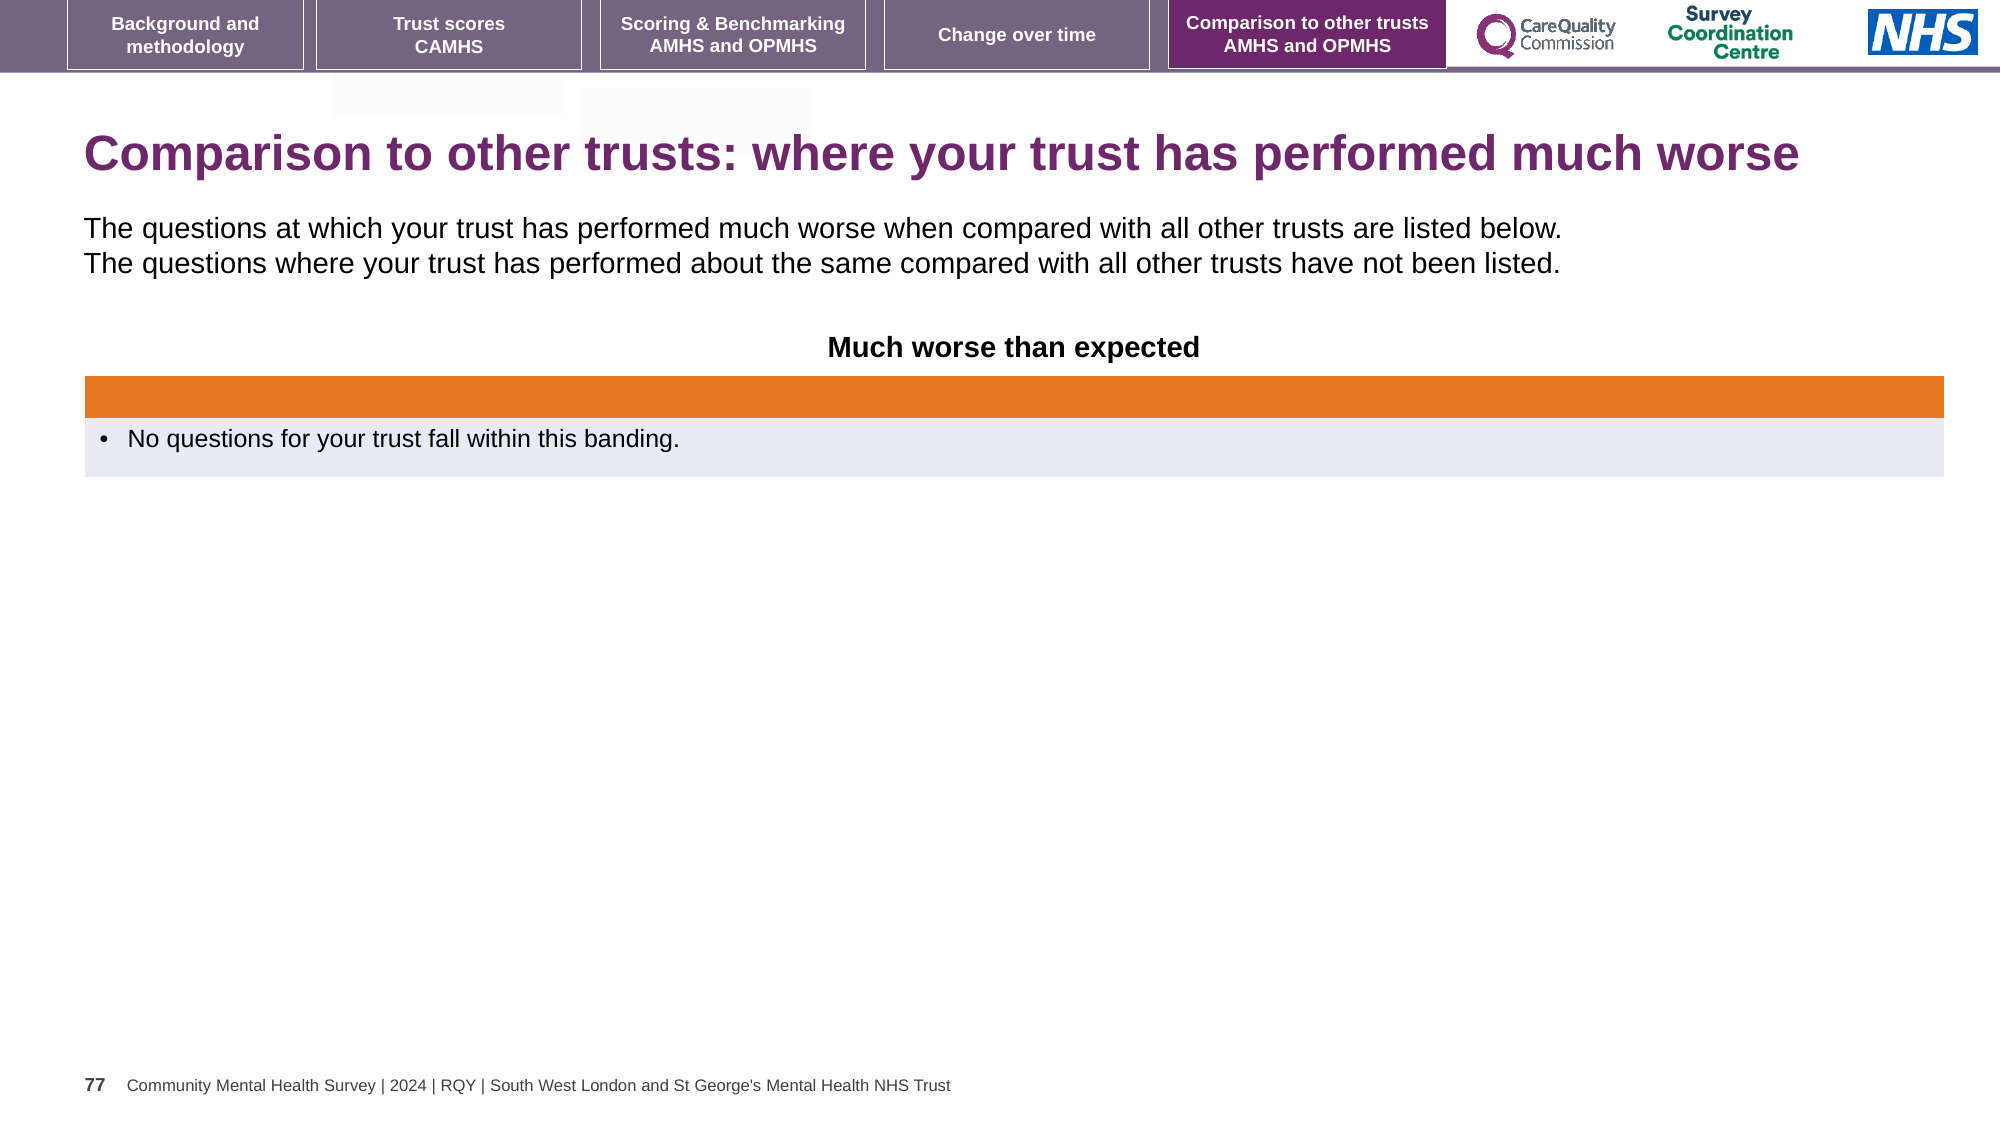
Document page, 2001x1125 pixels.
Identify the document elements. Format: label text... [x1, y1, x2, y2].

table_cell [85, 376, 1944, 418]
text_box 77 [84, 1065, 122, 1125]
picture [1476, 13, 1616, 59]
text_box The questions at which your trust has performed much worse when compared with all other trusts are listed below. The questions where your trust has performed about the same compared with all other trusts have not been listed. [68, 202, 1896, 287]
picture [1868, 9, 1978, 55]
picture [1666, 3, 1794, 61]
table_cell No questions for your trust fall within this banding. [85, 418, 1944, 477]
table_header Much worse than expected [85, 317, 1944, 376]
title Comparison to other trusts: where your trust has performed much worse [68, 100, 1942, 209]
